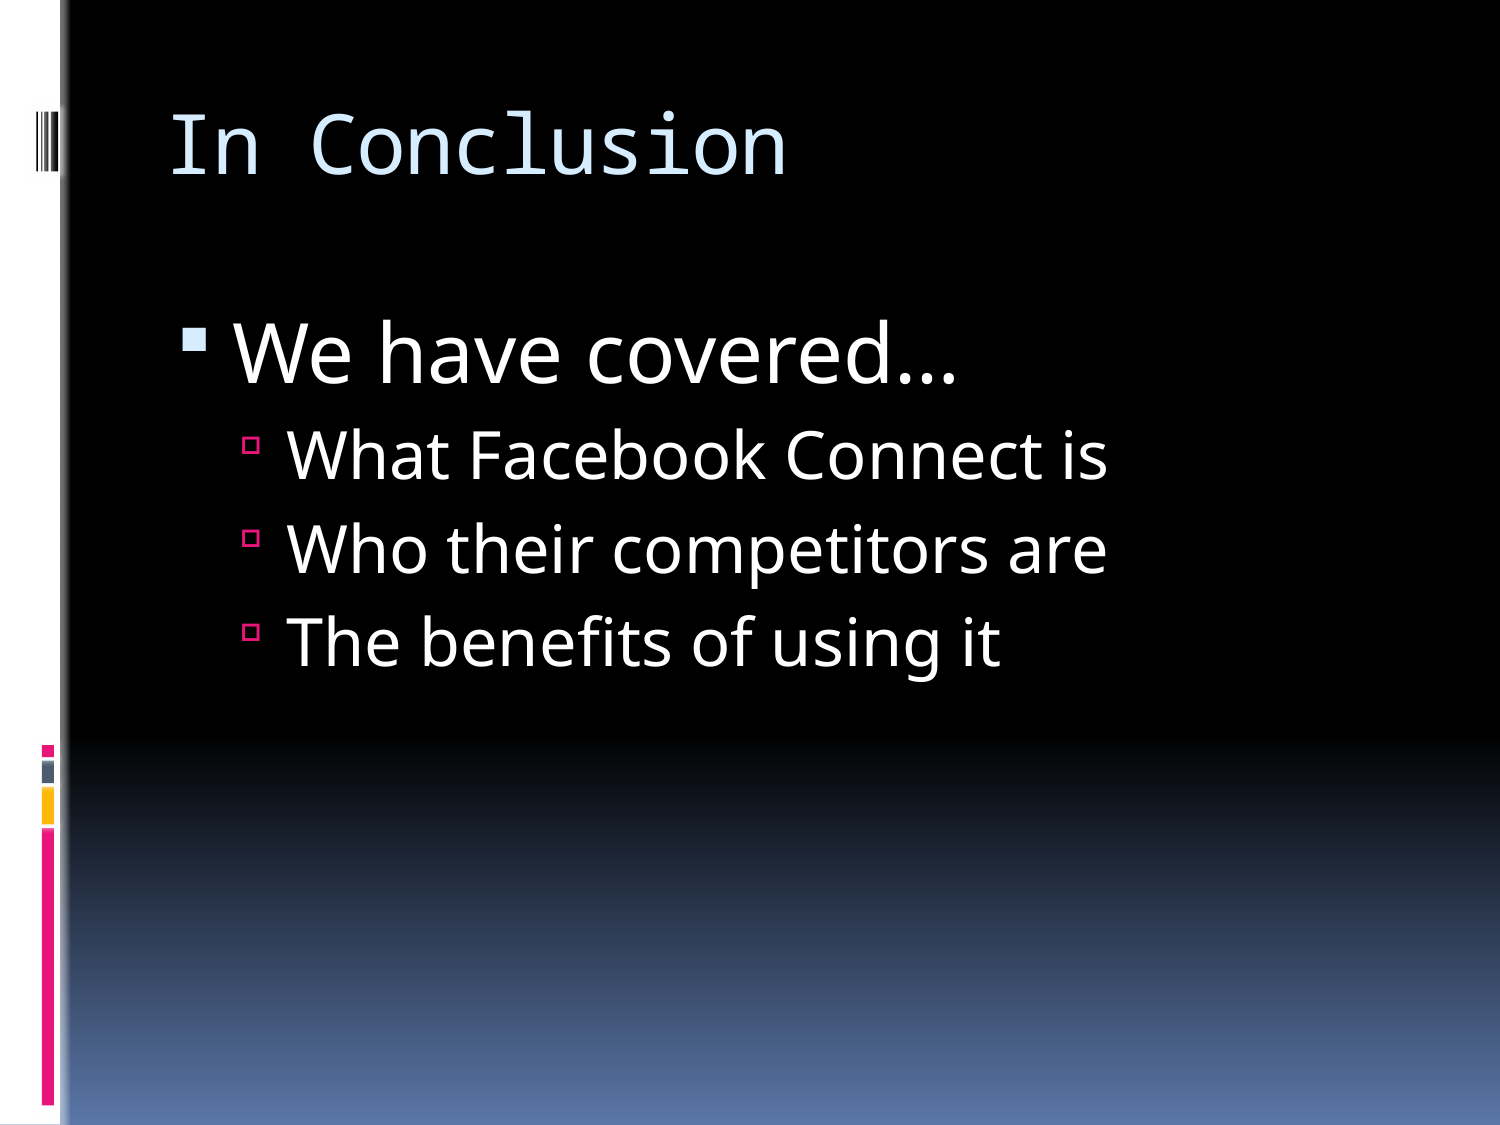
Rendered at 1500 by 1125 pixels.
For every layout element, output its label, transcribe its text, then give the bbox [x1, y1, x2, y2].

list We have covered… What Facebook Connect is Who their competitors are The benefits of using it [150, 292, 1425, 1043]
title In Conclusion [150, 83, 1425, 234]
